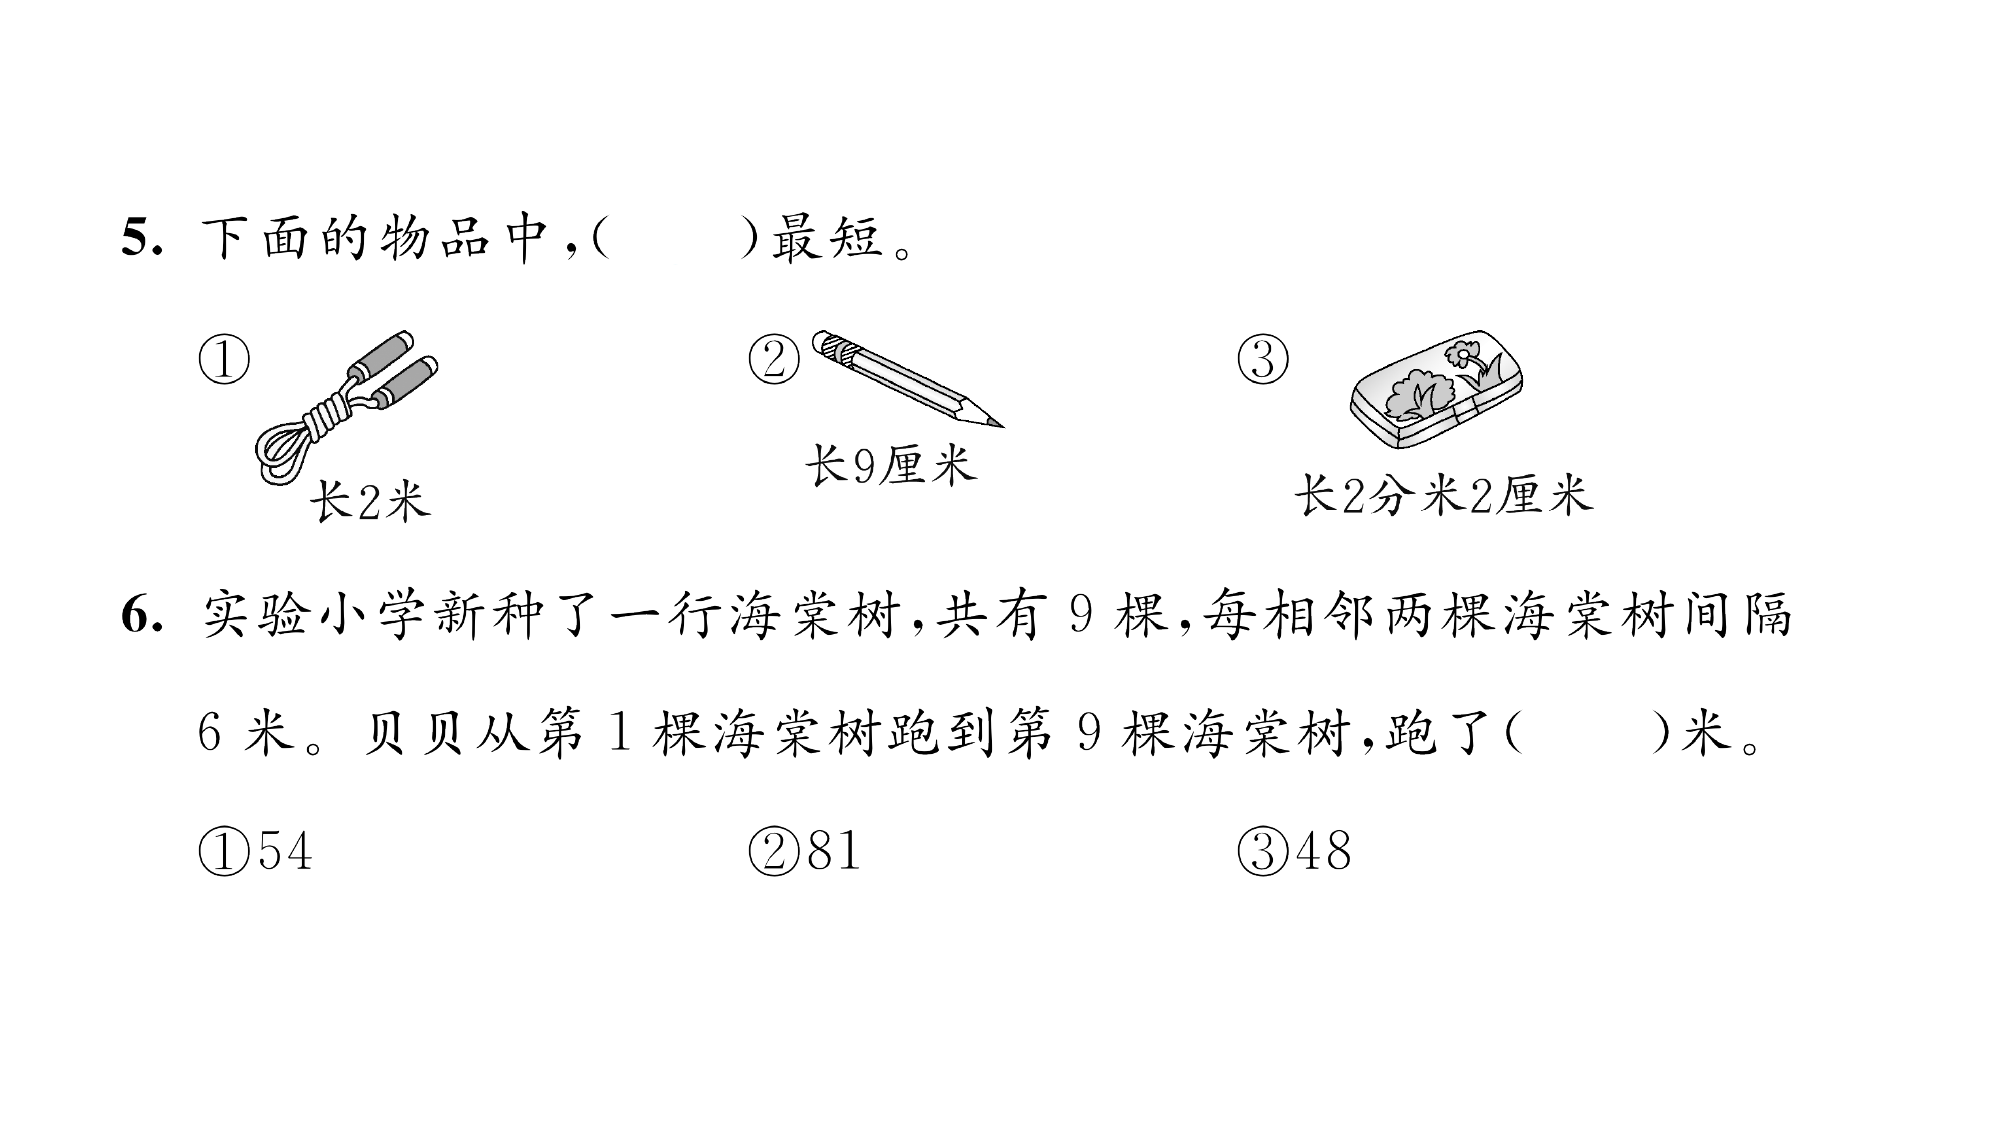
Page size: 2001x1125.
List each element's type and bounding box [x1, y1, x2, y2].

picture [118, 177, 2000, 895]
